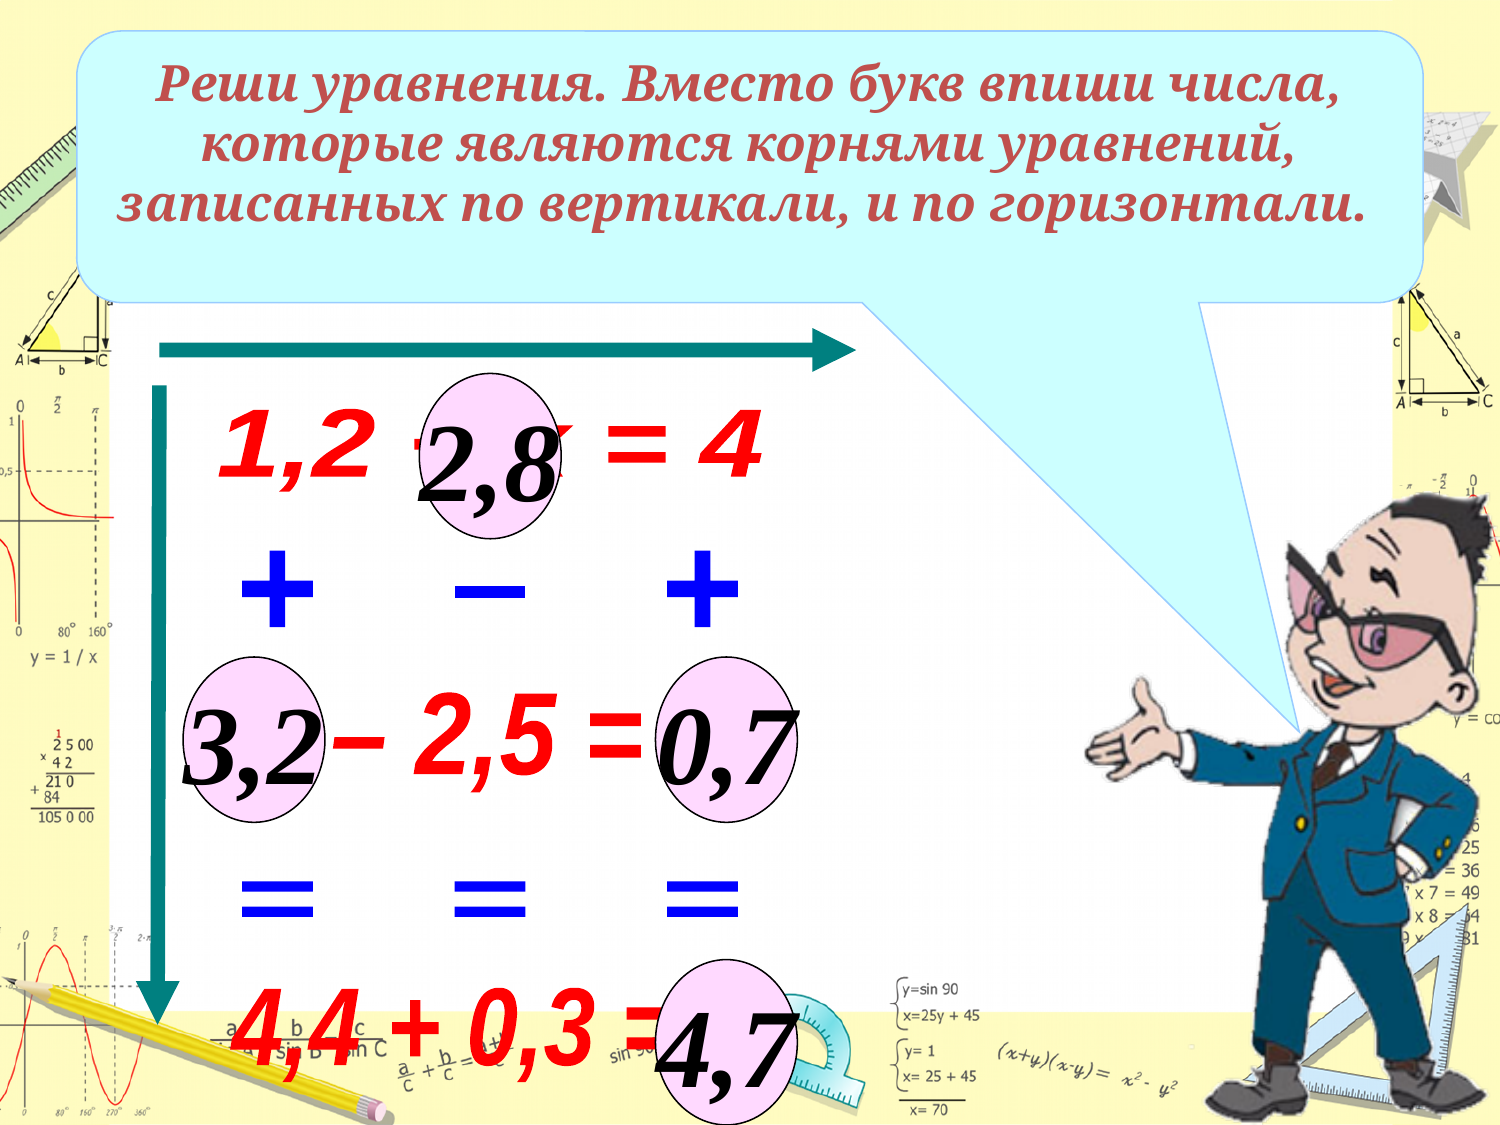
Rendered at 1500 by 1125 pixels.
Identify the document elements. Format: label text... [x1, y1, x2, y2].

text_box 2,8 [419, 373, 562, 539]
text_box 3,2 [183, 656, 325, 823]
picture [0, 0, 1500, 1125]
text_box 0,7 [655, 656, 798, 823]
text_box 4,7 [655, 959, 798, 1125]
picture [627, 1008, 661, 1019]
text_box [151, 385, 164, 1025]
text_box [159, 343, 857, 357]
text_box Реши уравнения. Вместо букв впиши числа, которые являются корнями уравнений, записанных по вертикали, и по горизонтали. [76, 30, 1424, 515]
picture [627, 1038, 655, 1049]
